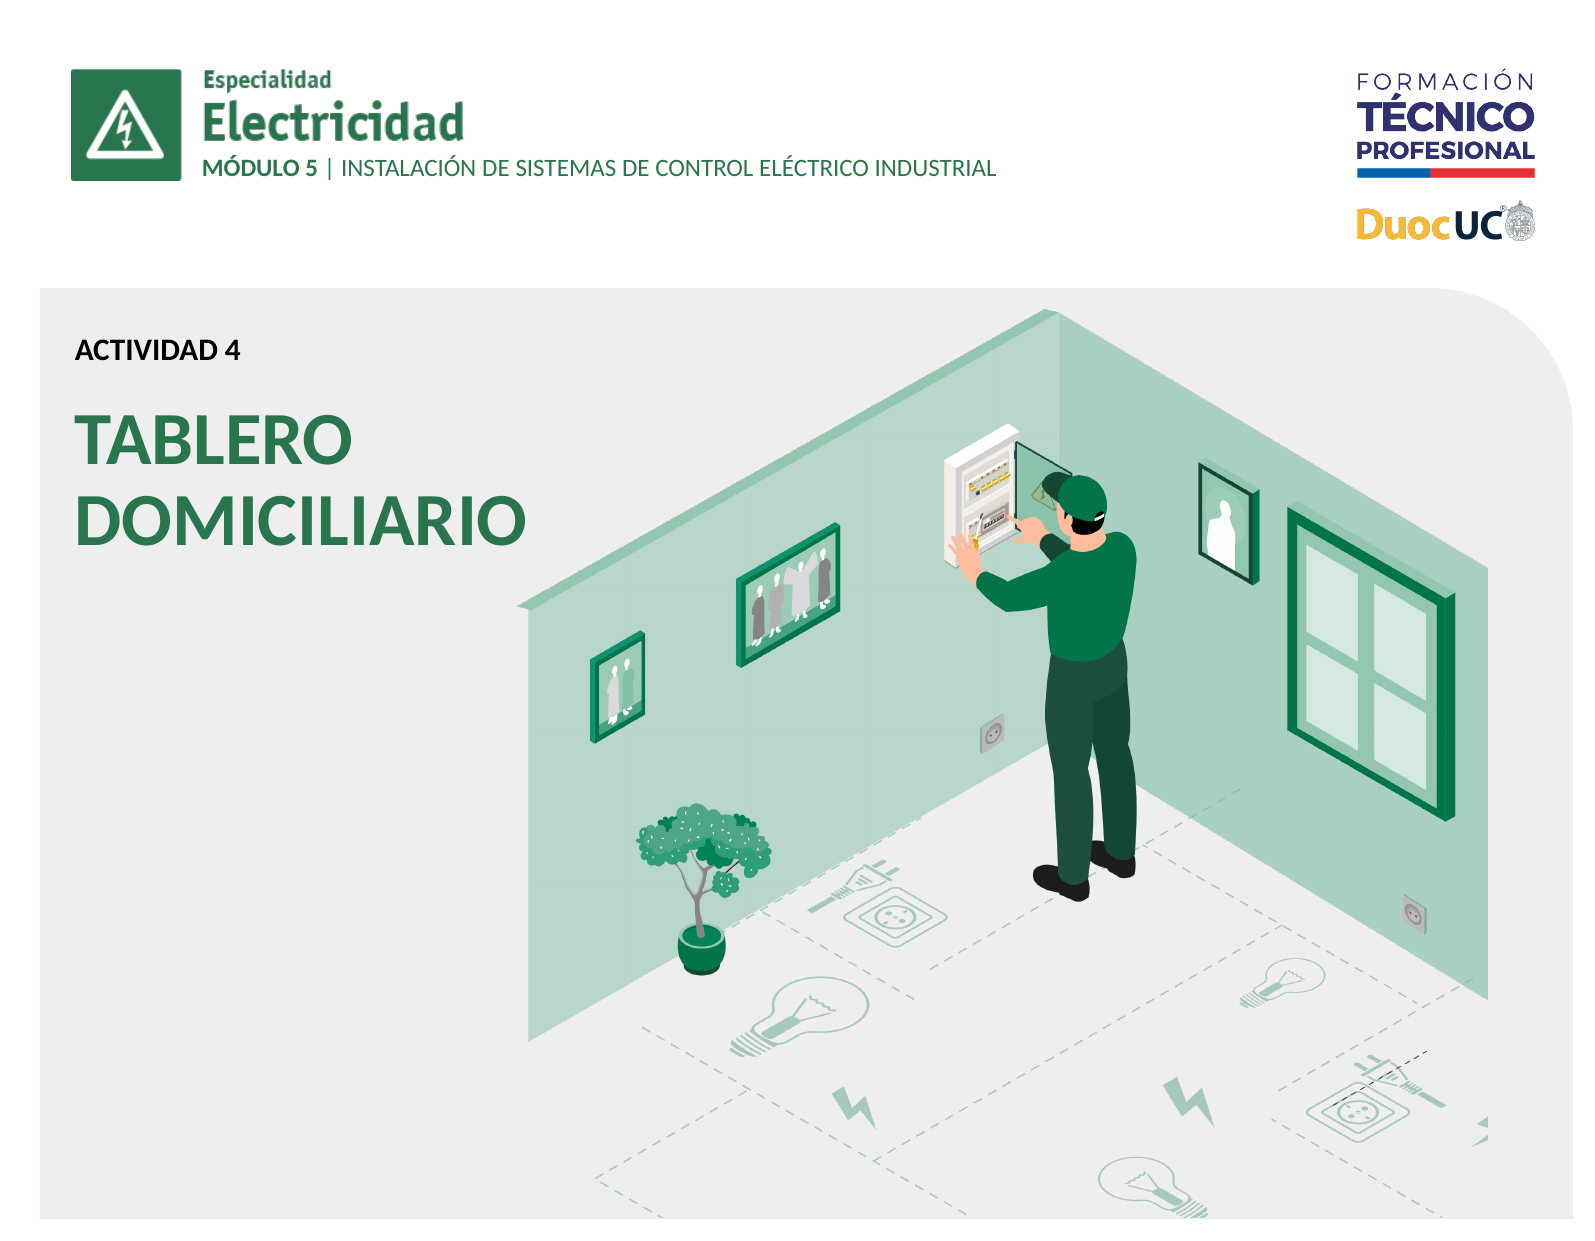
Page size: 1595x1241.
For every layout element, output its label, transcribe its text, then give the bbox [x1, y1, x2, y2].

text_box TABLERO DOMICILIARIO [59, 381, 511, 580]
picture [1357, 68, 1535, 178]
text_box MÓDULO 5 | INSTALACIÓN DE SISTEMAS DE CONTROL ELÉCTRICO INDUSTRIAL [186, 136, 1093, 193]
picture [516, 309, 1489, 1218]
text_box ACTIVIDAD 4 [59, 351, 297, 381]
picture [71, 68, 762, 181]
picture [1357, 200, 1535, 241]
